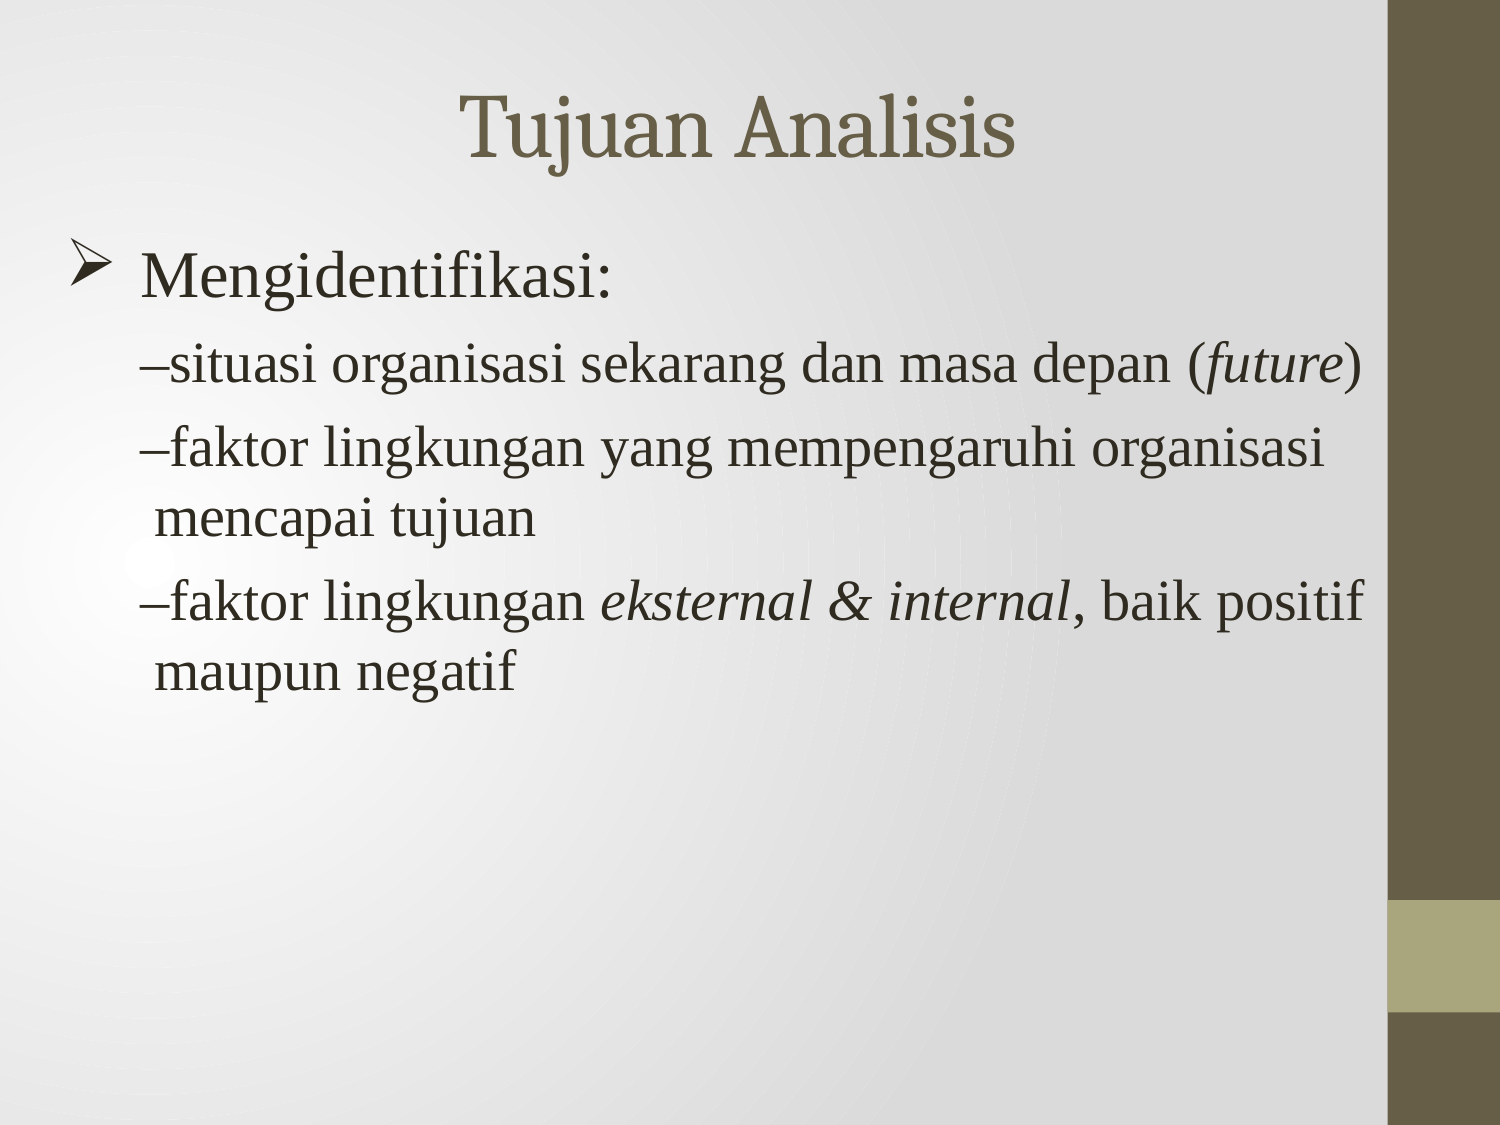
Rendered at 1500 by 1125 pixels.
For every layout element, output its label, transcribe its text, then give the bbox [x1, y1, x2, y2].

title Tujuan Analisis [456, 24, 1044, 211]
text_box Mengidentifikasi: –situasi organisasi sekarang dan masa depan (future) –faktor lingkungan yang mempengaruhi organisasi mencapai tujuan –faktor lingkungan eksternal & internal, baik positif maupun negatif [62, 211, 1373, 703]
